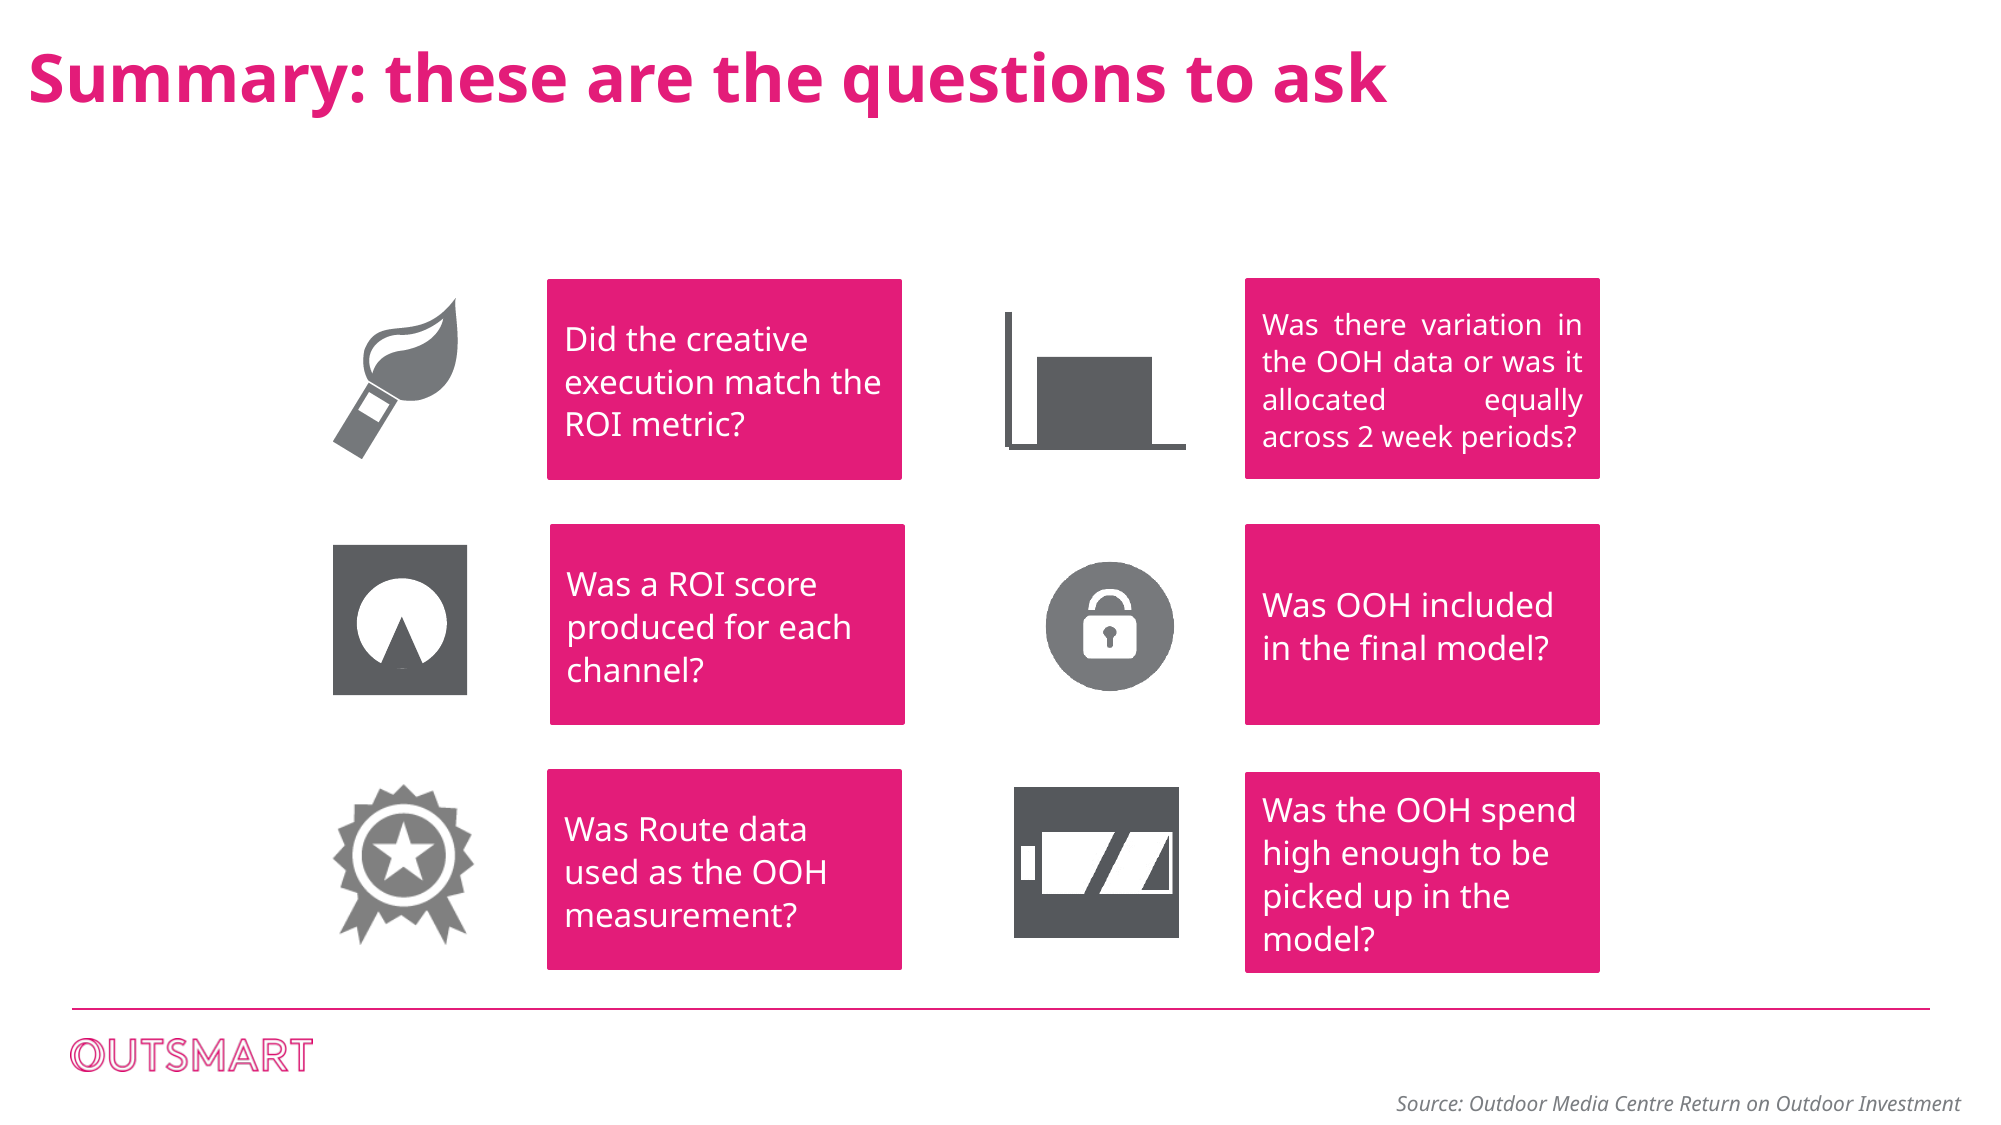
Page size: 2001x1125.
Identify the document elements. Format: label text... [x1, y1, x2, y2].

text_box Was there variation in the OOH data or was it allocated equally across 2 week periods? [1245, 278, 1600, 479]
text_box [1008, 311, 1186, 448]
text_box [376, 614, 427, 671]
picture [1039, 556, 1180, 696]
text_box Was the OOH spend high enough to be picked up in the model? [1245, 772, 1600, 973]
text_box Summary: these are the questions to ask [28, 45, 2001, 136]
picture [1014, 786, 1179, 938]
text_box Was a ROI score produced for each channel? [550, 524, 905, 725]
text_box Was OOH included in the final model? [1245, 524, 1600, 725]
picture [296, 279, 496, 479]
text_box Did the creative execution match the ROI metric? [547, 279, 902, 480]
text_box [331, 543, 469, 697]
picture [310, 769, 499, 959]
picture [70, 1038, 313, 1072]
text_box [354, 576, 449, 664]
text_box Source: Outdoor Media Centre Return on Outdoor Investment [1381, 1083, 1976, 1124]
text_box Was Route data used as the OOH measurement? [547, 769, 902, 970]
